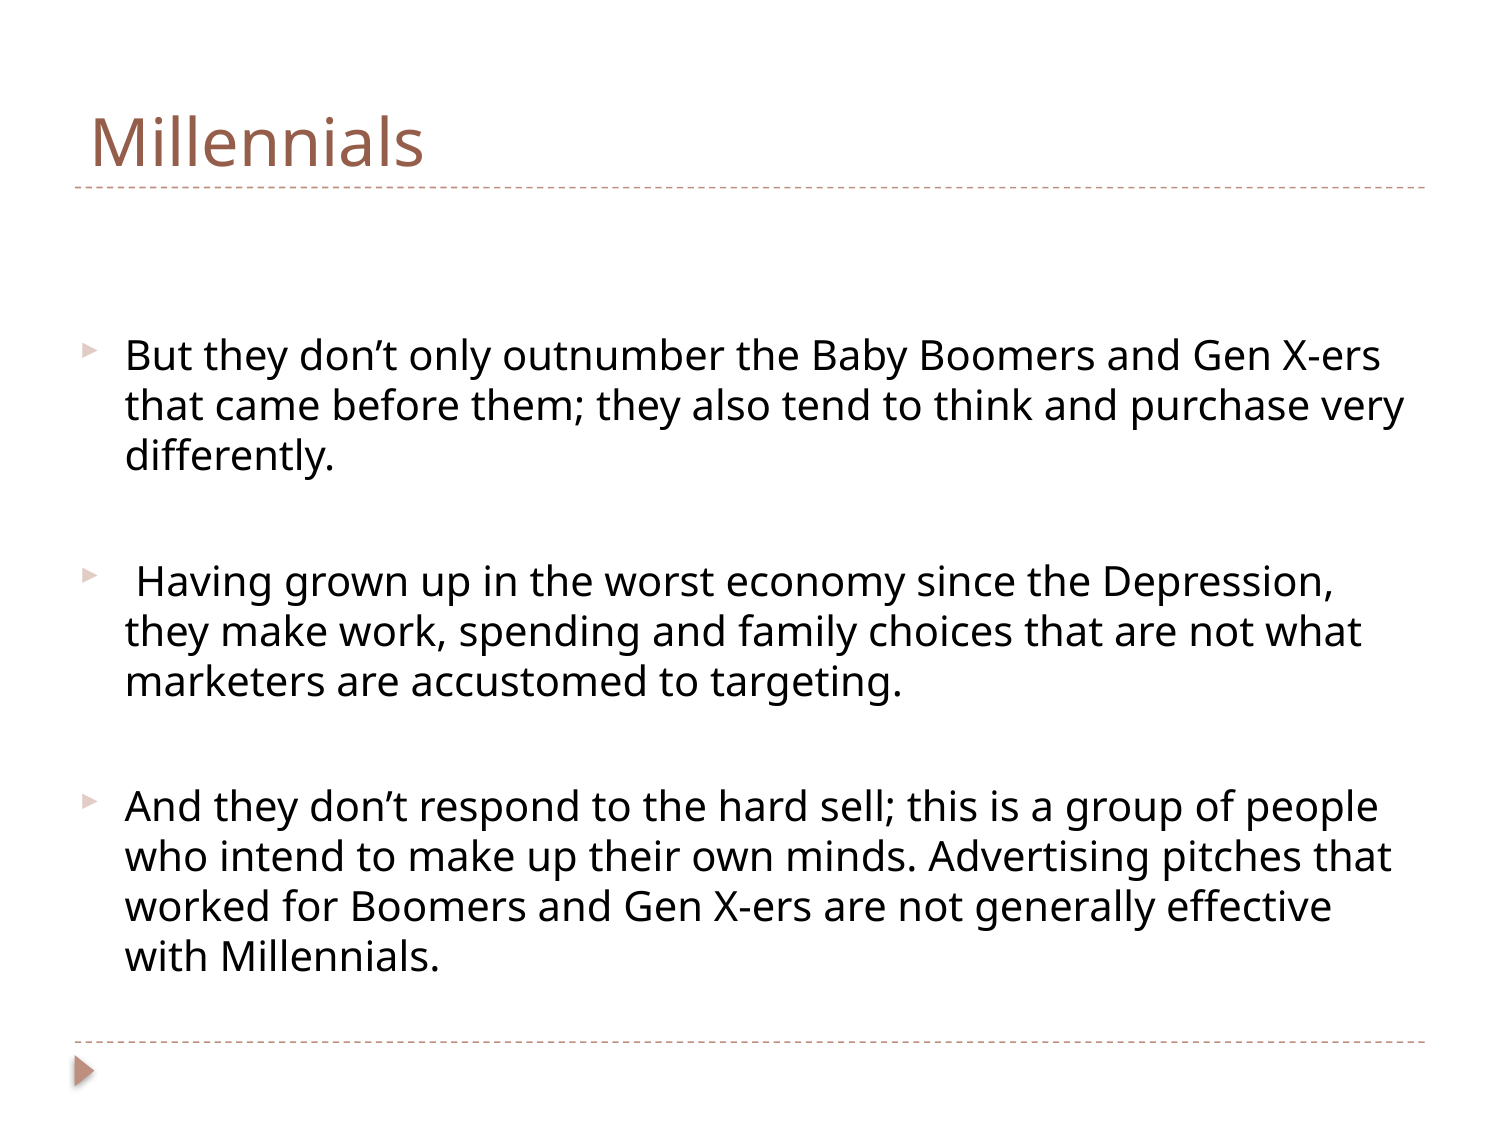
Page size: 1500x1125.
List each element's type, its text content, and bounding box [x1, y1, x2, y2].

list But they don’t only outnumber the Baby Boomers and Gen X-ers that came before them; they also tend to think and purchase very differently. Having grown up in the worst economy since the Depression, they make work, spending and family choices that are not what marketers are accustomed to targeting. And they don’t respond to the hard sell; this is a group of people who intend to make up their own minds. Advertising pitches that worked for Boomers and Gen X-ers are not generally effective with Millennials. [64, 196, 1425, 1010]
title Millennials [75, 24, 1425, 188]
